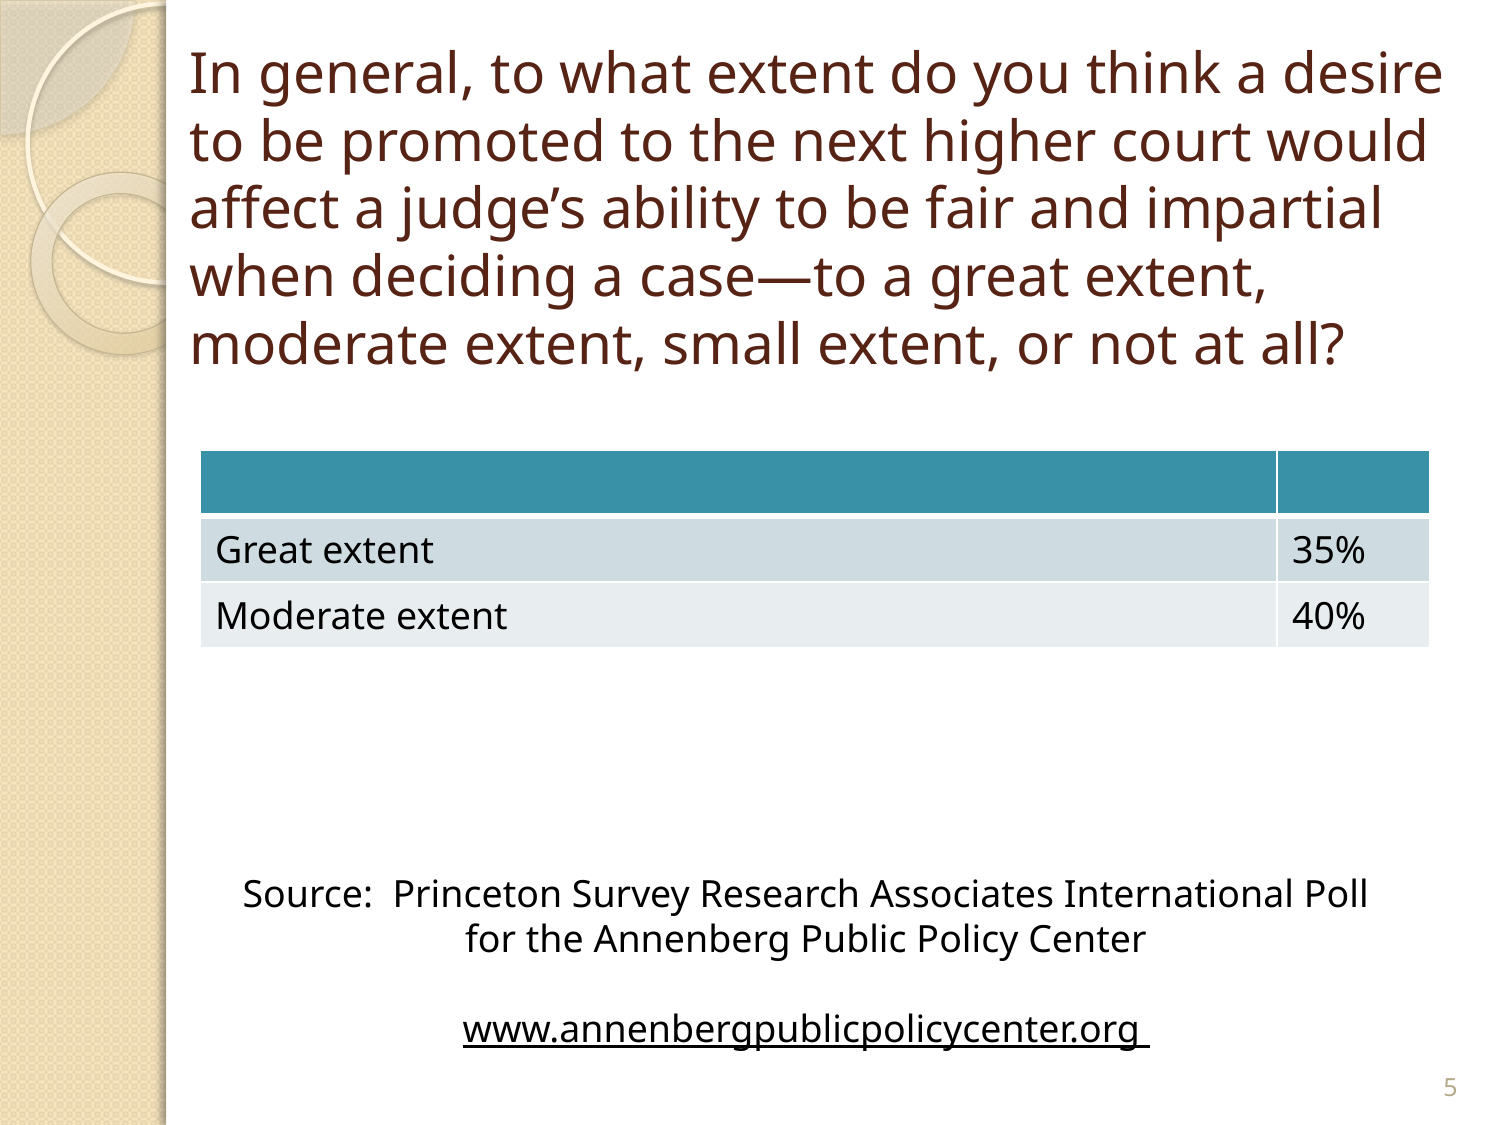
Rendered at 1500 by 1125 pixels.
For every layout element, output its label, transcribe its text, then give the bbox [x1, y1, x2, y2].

table_cell Moderate extent [201, 583, 1276, 647]
text_box Source: Princeton Survey Research Associates International Poll for the Annenberg Public Policy Center www.annenbergpublicpolicycenter.org [225, 862, 1388, 1058]
table_header [201, 451, 1276, 513]
table_cell 40% [1278, 583, 1429, 647]
table_cell 35% [1278, 519, 1429, 581]
table_header [1278, 451, 1429, 513]
title In general, to what extent do you think a desire to be promoted to the next higher court would affect a judge’s ability to be fair and impartial when deciding a case—to a great extent, moderate extent, small extent, or not at all? [174, 24, 1466, 388]
table_cell Great extent [201, 519, 1276, 581]
slide_number 5 [1413, 1034, 1488, 1113]
